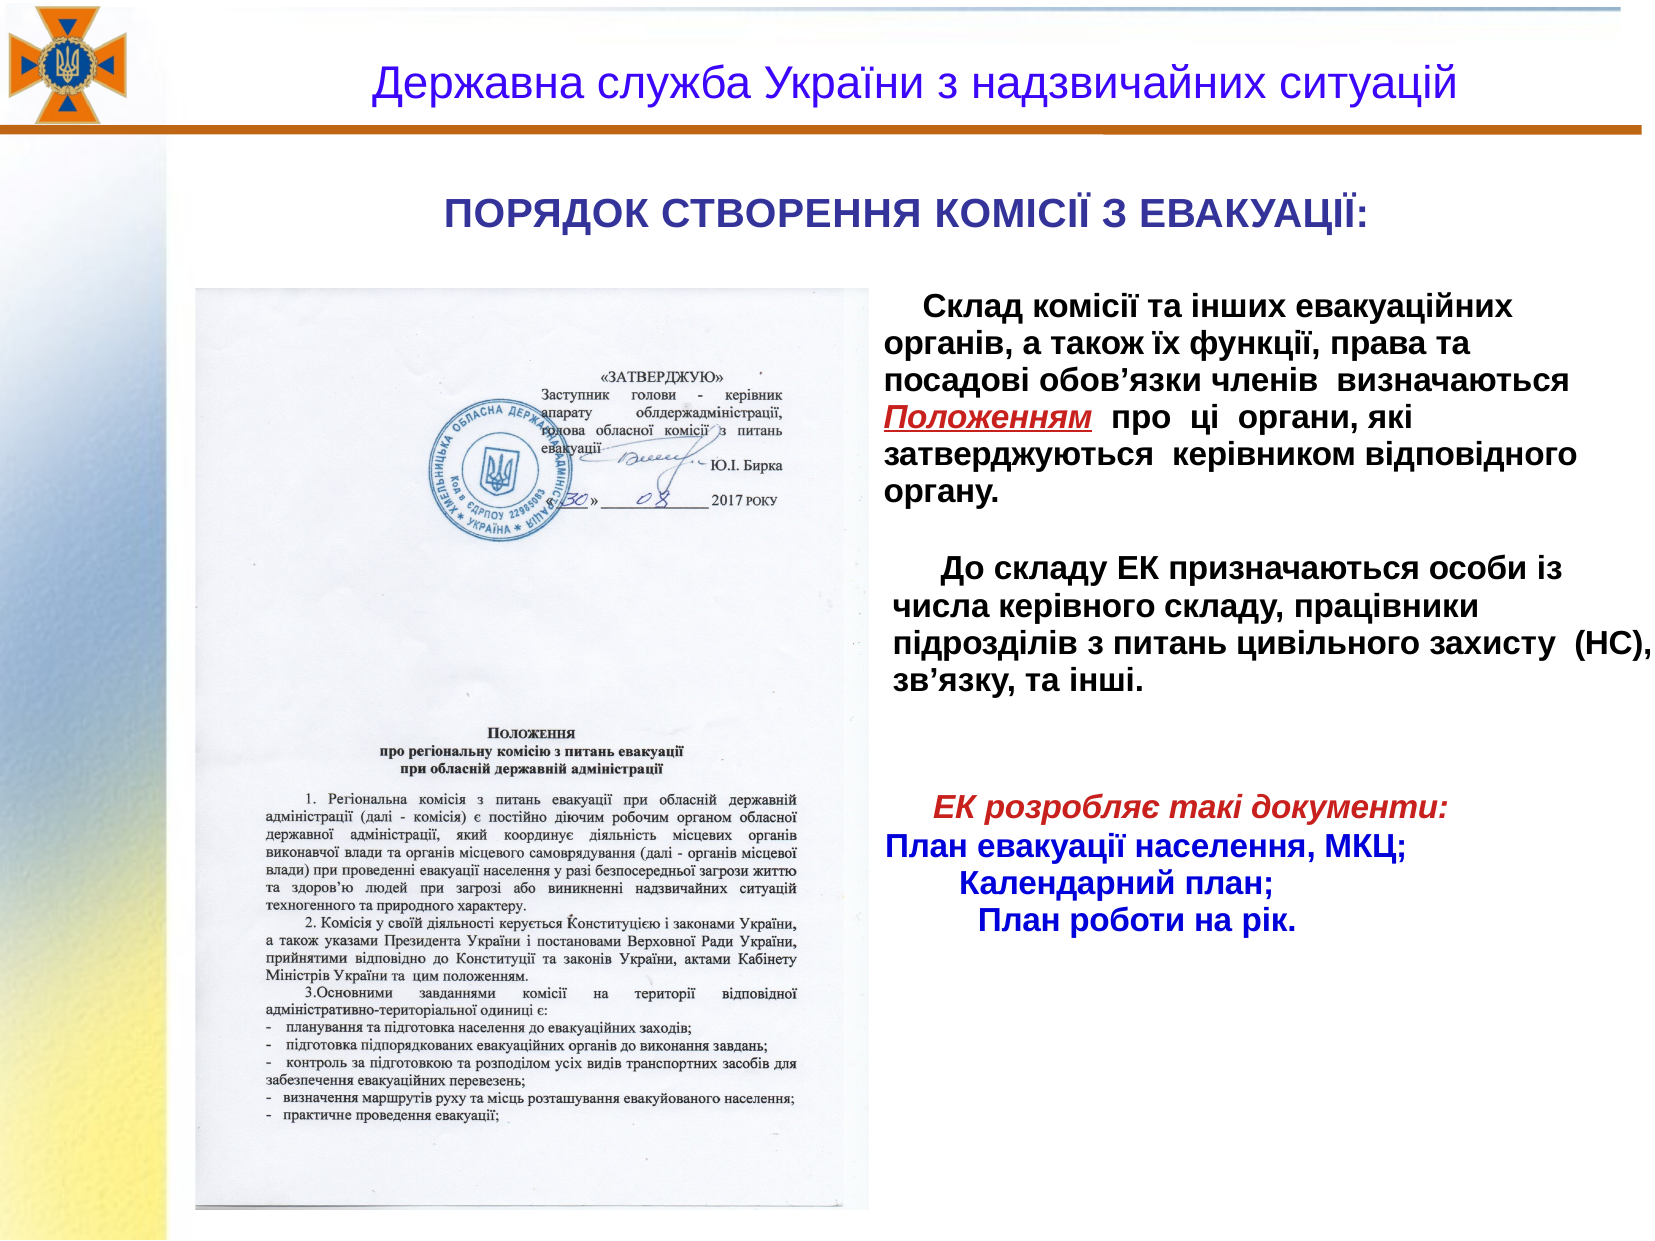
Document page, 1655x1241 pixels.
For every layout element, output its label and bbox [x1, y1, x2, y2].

text_box [0, 7, 1647, 1241]
